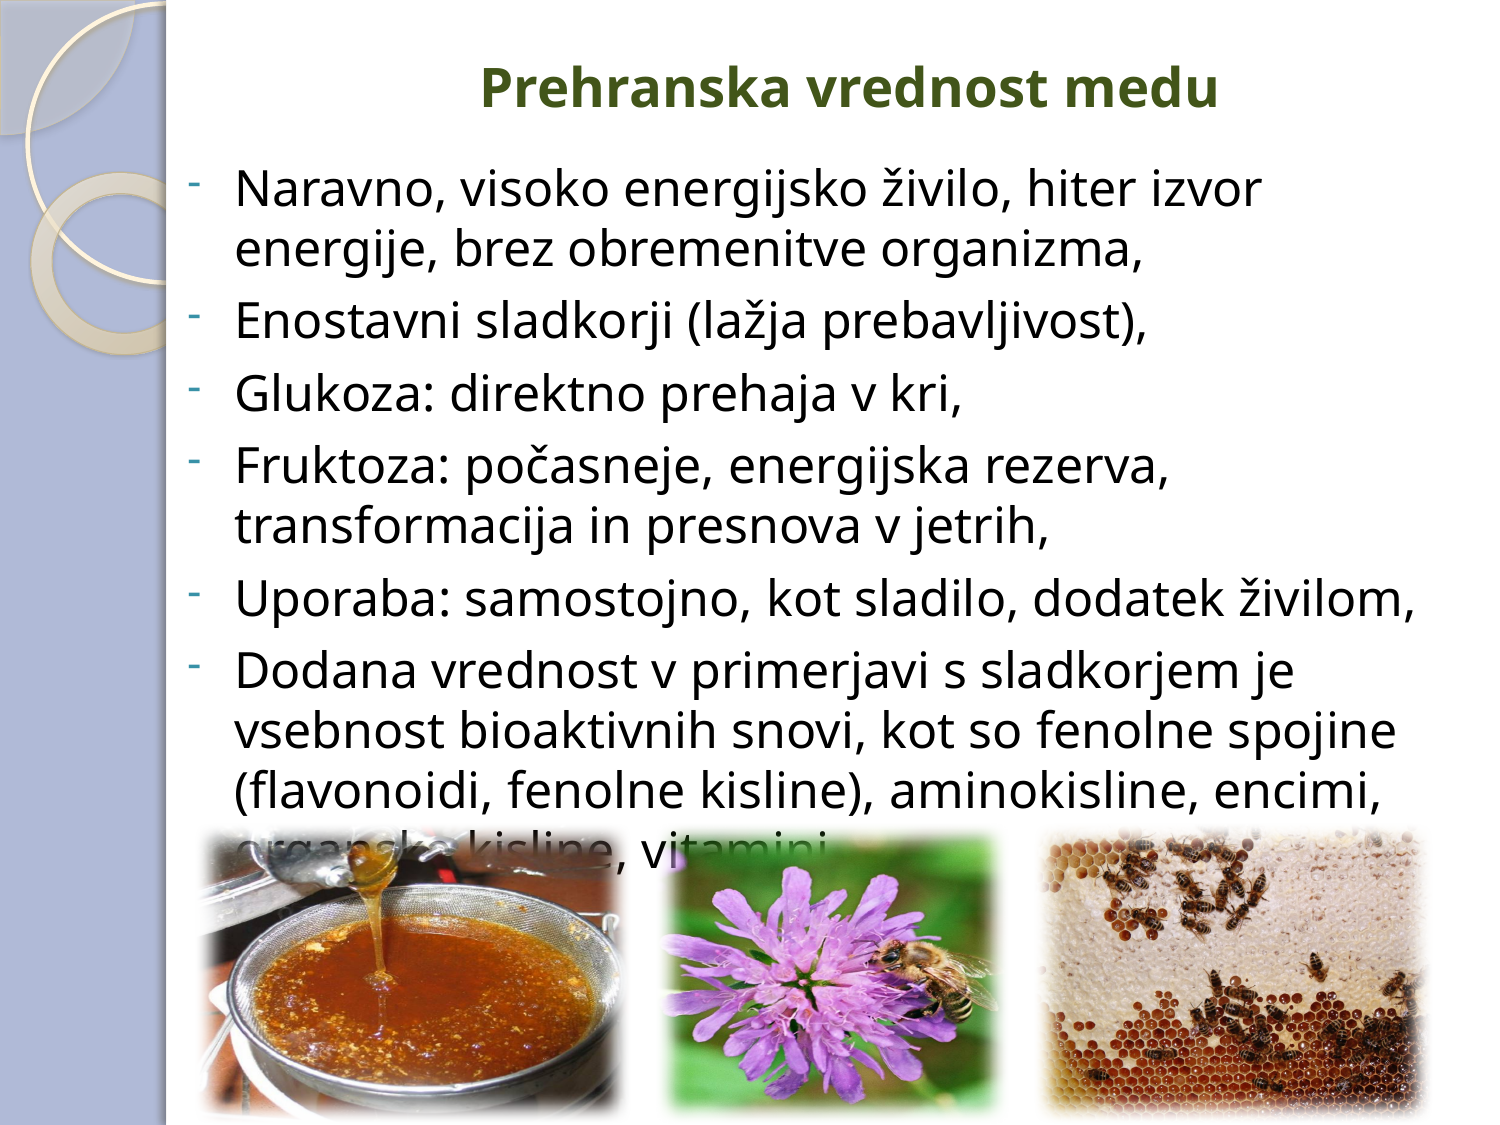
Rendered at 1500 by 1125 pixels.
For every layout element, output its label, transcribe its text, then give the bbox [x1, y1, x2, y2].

picture [655, 822, 1010, 1125]
picture [194, 822, 633, 1125]
title Prehranska vrednost medu [235, 45, 1466, 126]
picture [1033, 822, 1434, 1125]
list Naravno, visoko energijsko živilo, hiter izvor energije, brez obremenitve organizma, Enostavni sladkorji (lažja prebavljivost), Glukoza: direktno prehaja v kri, Fruktoza: počasneje, energijska rezerva, transformacija in presnova v jetrih, Uporaba: samostojno, kot sladilo, dodatek živilom, Dodana vrednost v primerjavi s sladkorjem je vsebnost bioaktivnih snovi, kot so fenolne spojine (flavonoidi, fenolne kisline), aminokisline, encimi, organske kisline, vitamini. [159, 149, 1466, 1025]
